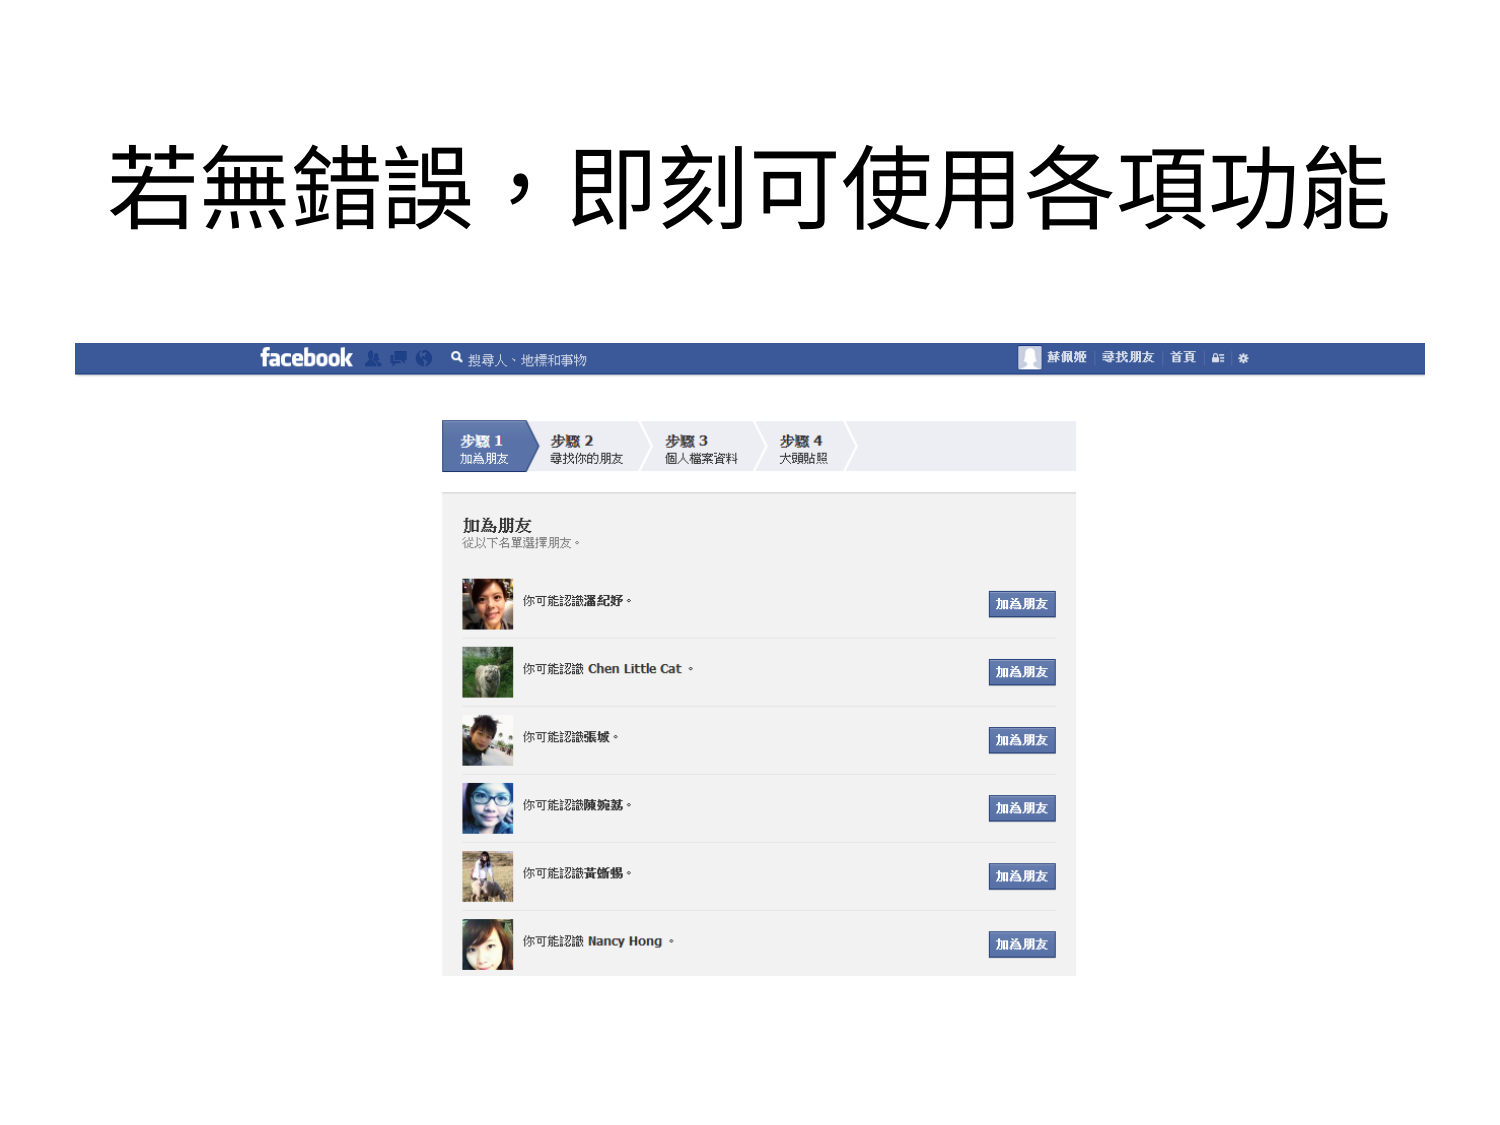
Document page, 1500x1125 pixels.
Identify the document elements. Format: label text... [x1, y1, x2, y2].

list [74, 343, 1426, 977]
title 若無錯誤，即刻可使用各項功能 [75, 115, 1425, 256]
